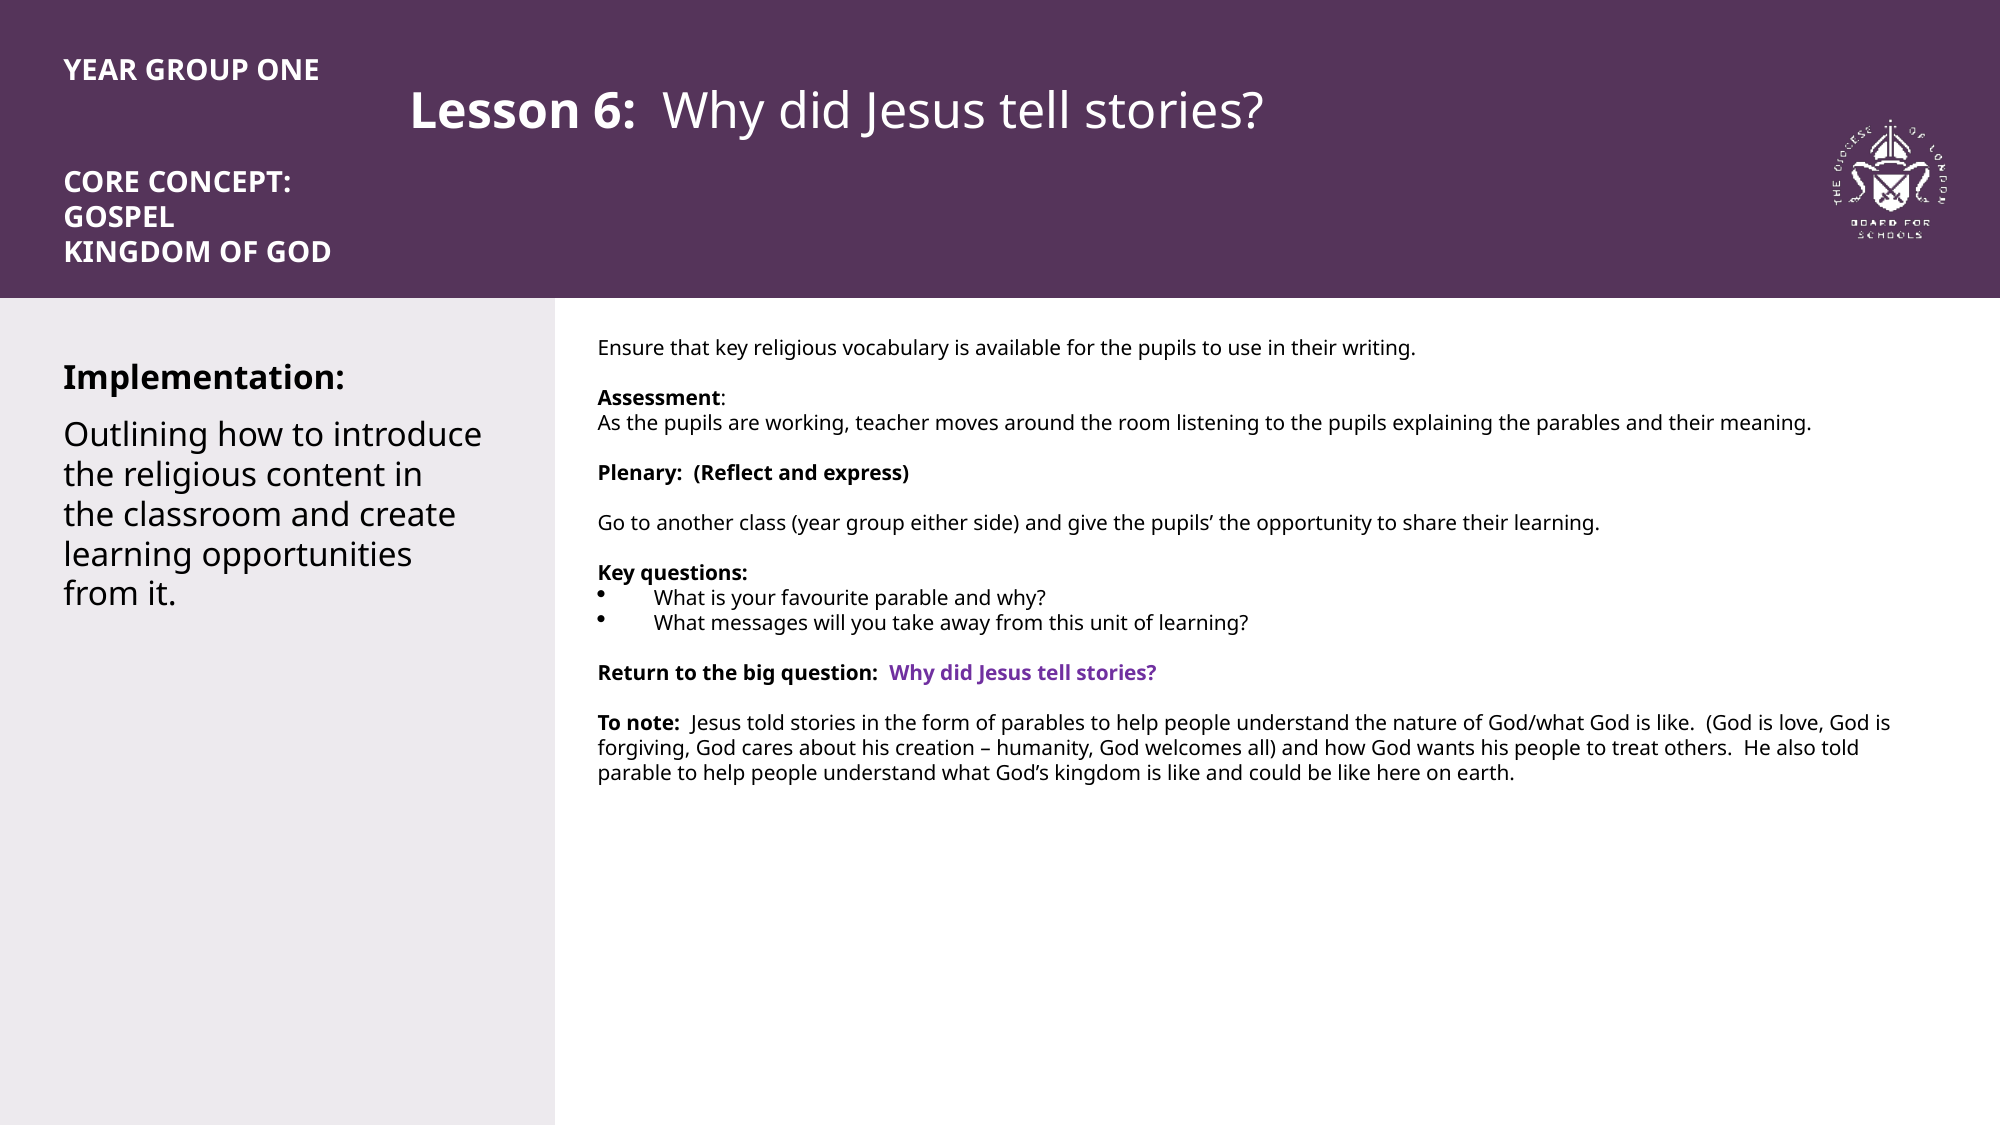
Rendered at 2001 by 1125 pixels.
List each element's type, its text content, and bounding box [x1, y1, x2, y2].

text_box CORE CONCEPT: GOSPEL KINGDOM OF GOD [48, 155, 461, 276]
text_box [0, 0, 2000, 299]
text_box Ensure that key religious vocabulary is available for the pupils to use in their writing. Assessment: As the pupils are working, teacher moves around the room listening to the pupils explaining the parables and their meaning. Plenary: (Reflect and express) Go to another class (year group either side) and give the pupils’ the opportunity to share their learning. Key questions: What is your favourite parable and why? What messages will you take away from this unit of learning? Return to the big question: Why did Jesus tell stories? To note: Jesus told stories in the form of parables to help people understand the nature of God/what God is like. (God is love, God is forgiving, God cares about his creation – humanity, God welcomes all) and how God wants his people to treat others. He also told parable to help people understand what God’s kingdom is like and could be like here on earth. [582, 327, 1922, 792]
text_box YEAR GROUP ONE [48, 43, 461, 94]
text_box Implementation: Outlining how to introduce the religious content in the classroom and create learning opportunities from it. [48, 346, 499, 620]
text_box [0, 297, 556, 1125]
text_box Lesson 6: Why did Jesus tell stories? [395, 66, 1714, 146]
picture [1828, 118, 1952, 242]
